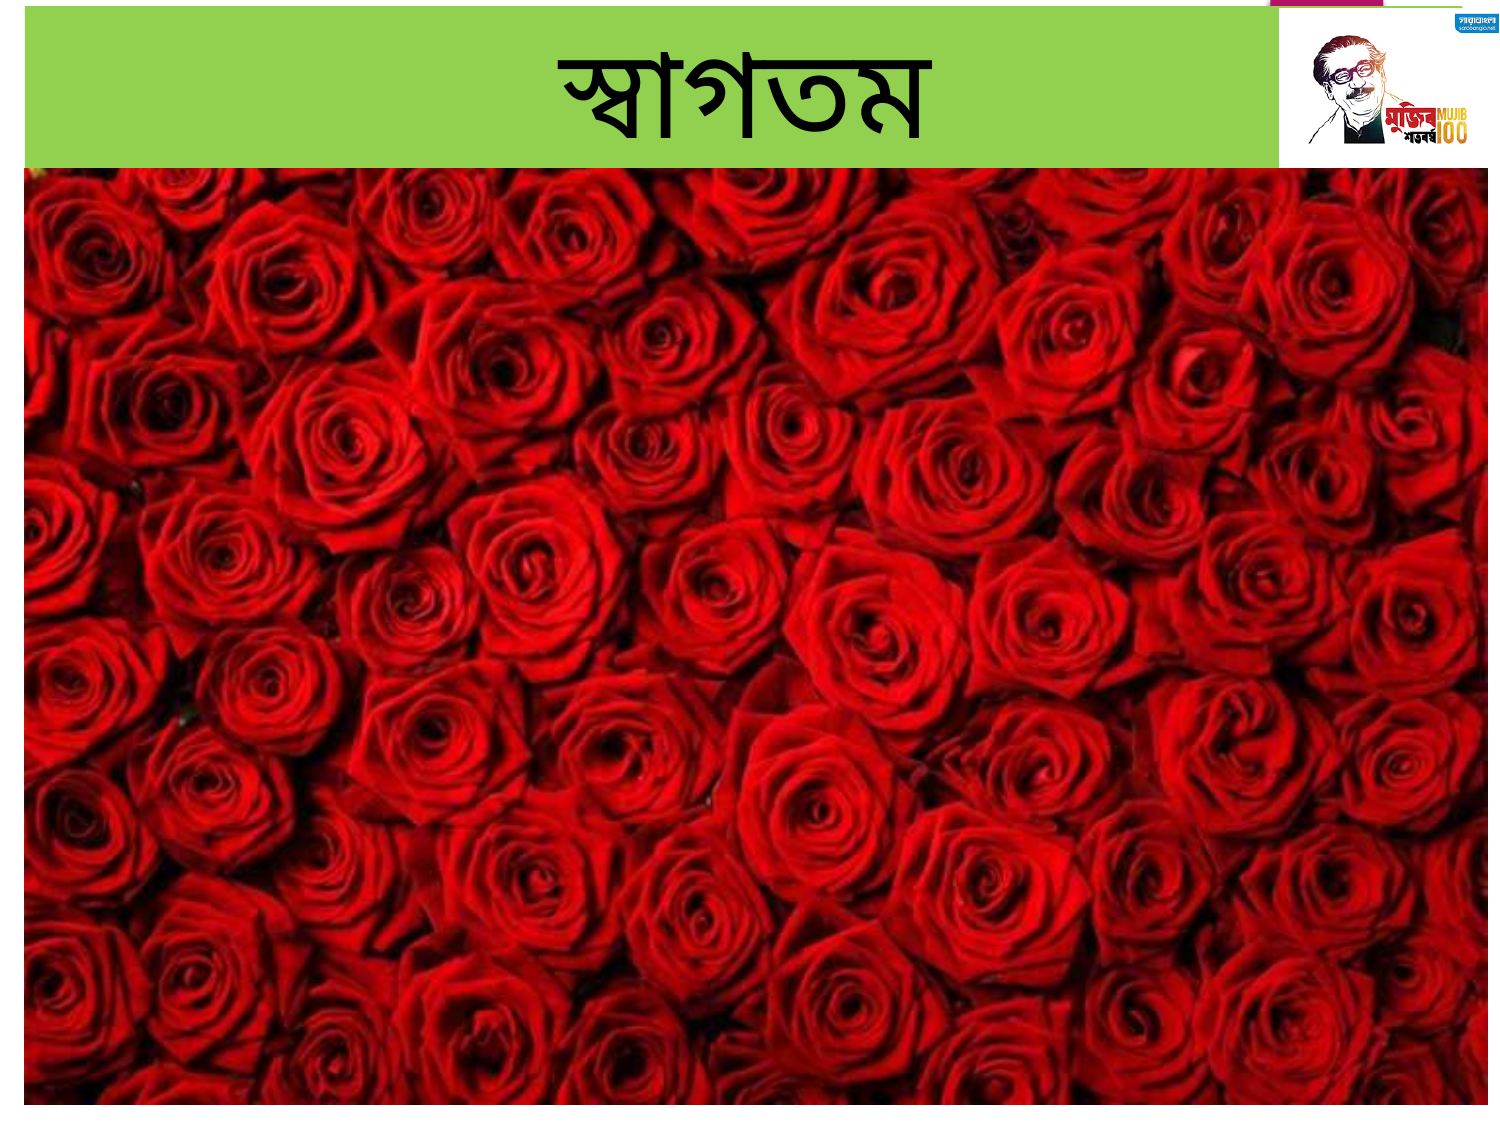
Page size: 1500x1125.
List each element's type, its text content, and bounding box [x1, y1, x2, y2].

picture [1460, 17, 1496, 24]
text_box স্বাগতম [24, 6, 1463, 167]
picture [24, 8, 1499, 1105]
